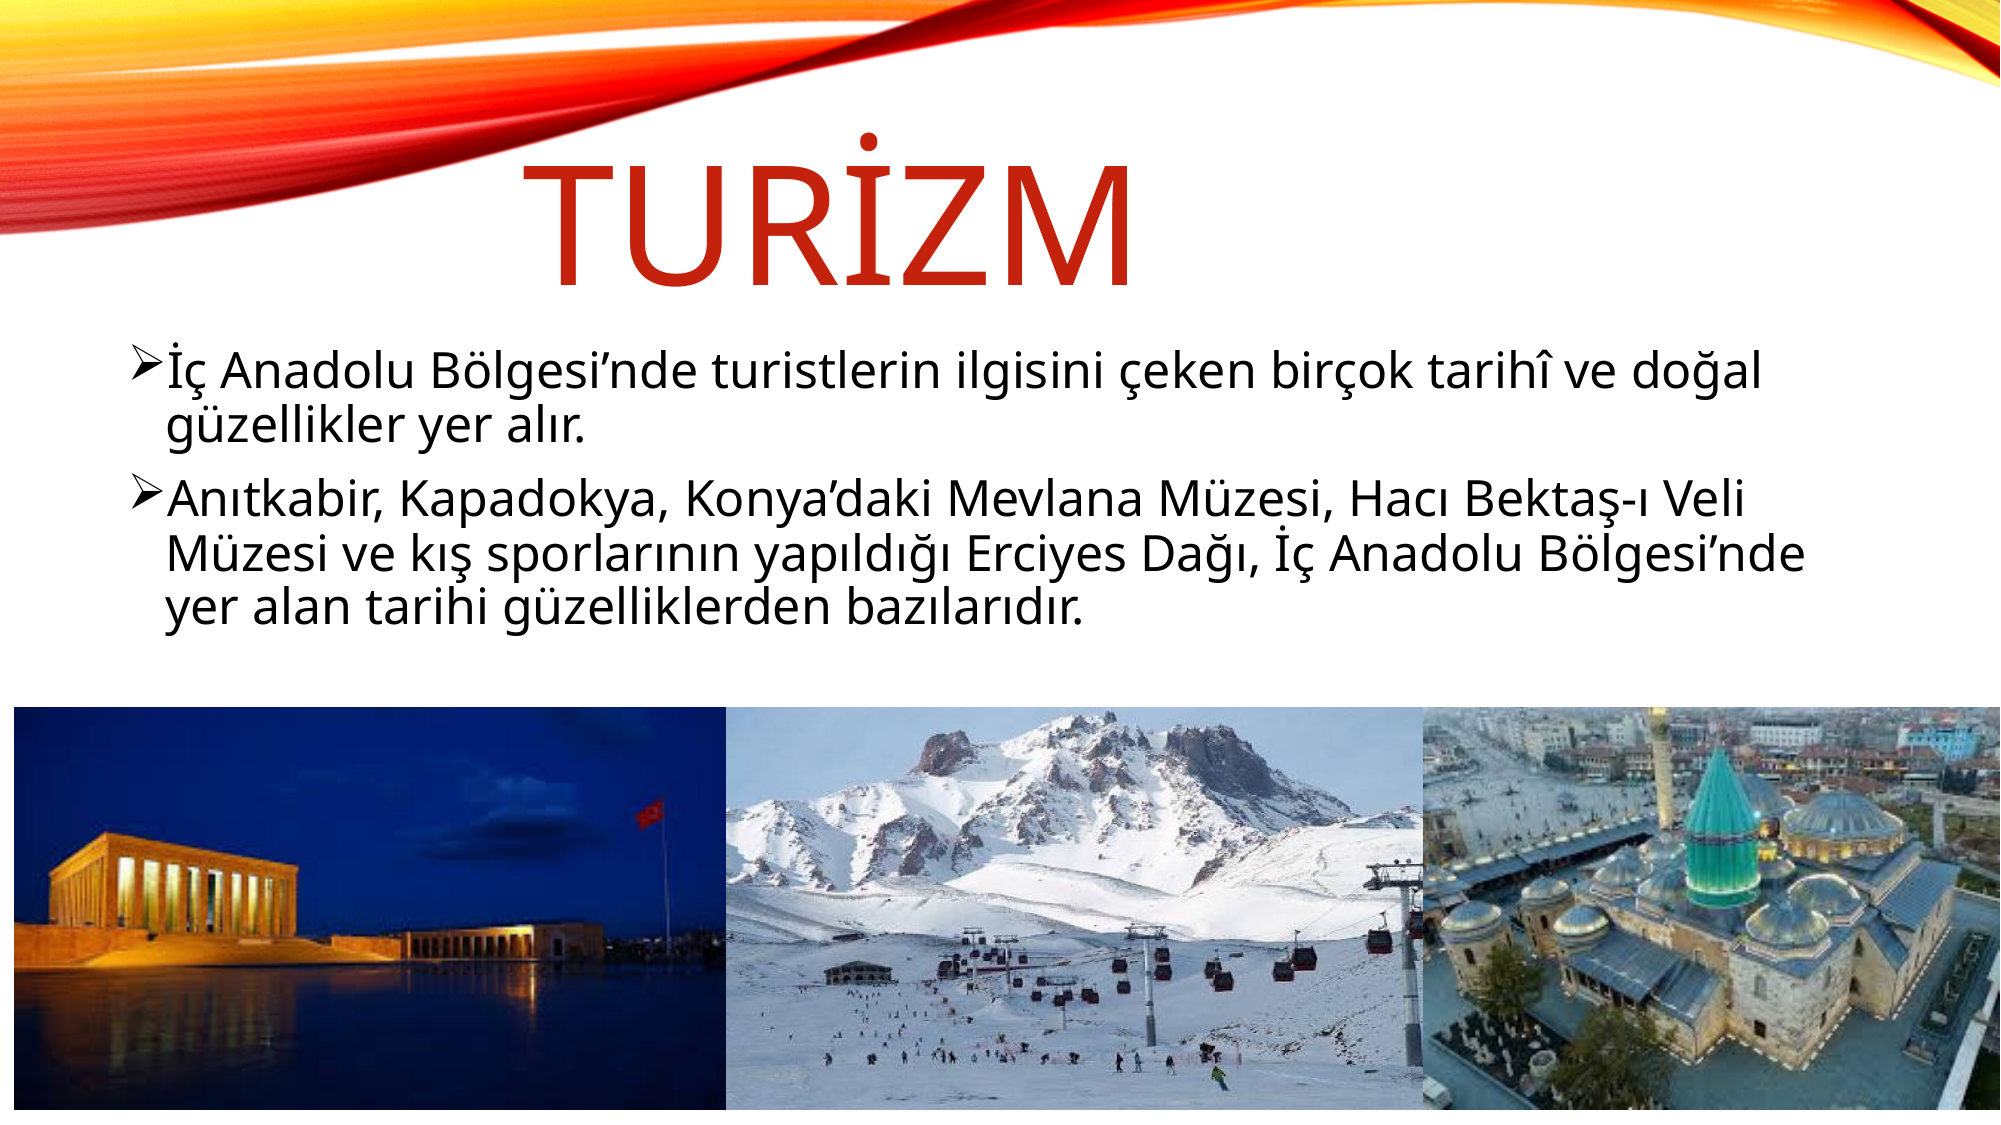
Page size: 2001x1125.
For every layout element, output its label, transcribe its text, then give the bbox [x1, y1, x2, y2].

list İç Anadolu Bölgesi’nde turistlerin ilgisini çeken birçok tarihî ve doğal güzellikler yer alır. Anıtkabir, Kapadokya, Konya’daki Mevlana Müzesi, Hacı Bektaş-ı Veli Müzesi ve kış sporlarının yapıldığı Erciyes Dağı, İç Anadolu Bölgesi’nde yer alan tarihi güzelliklerden bazılarıdır. [112, 337, 1888, 707]
picture [0, 0, 2000, 237]
picture [14, 707, 2000, 1110]
title Turizm [474, 125, 1888, 337]
